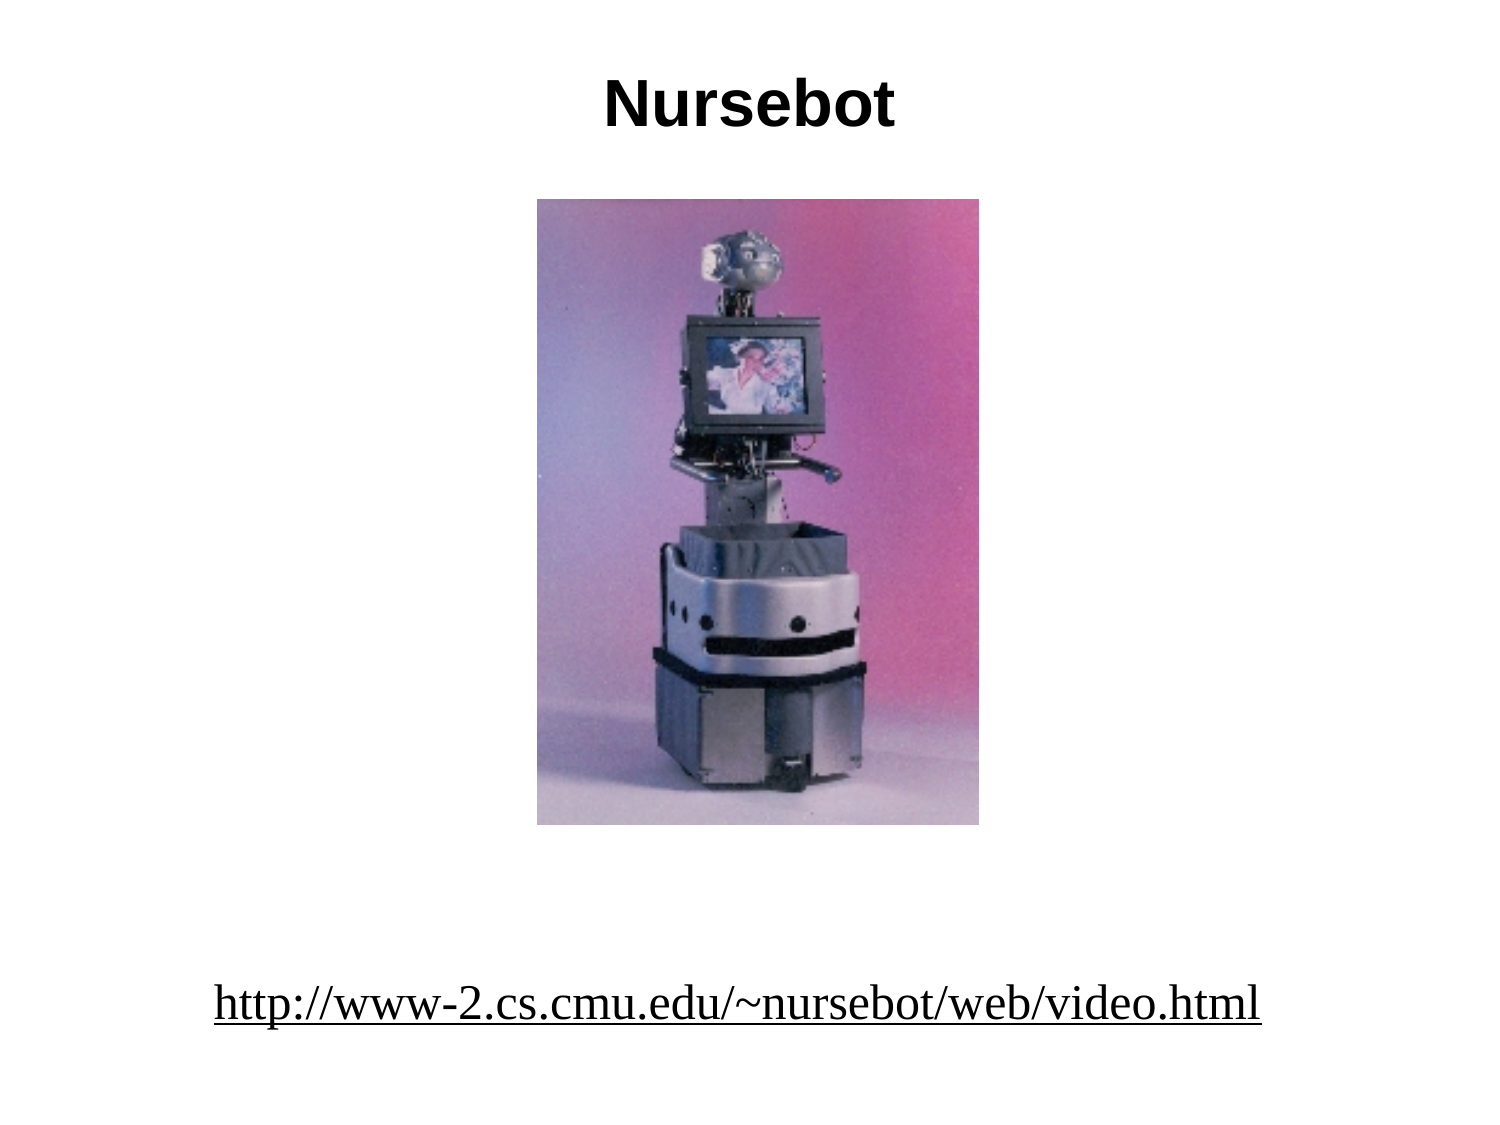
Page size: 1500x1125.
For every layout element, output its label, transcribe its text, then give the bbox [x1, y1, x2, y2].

title Nursebot [112, 37, 1388, 163]
text_box http://www-2.cs.cmu.edu/~nursebot/web/video.html [198, 962, 1289, 1038]
picture [537, 199, 979, 826]
